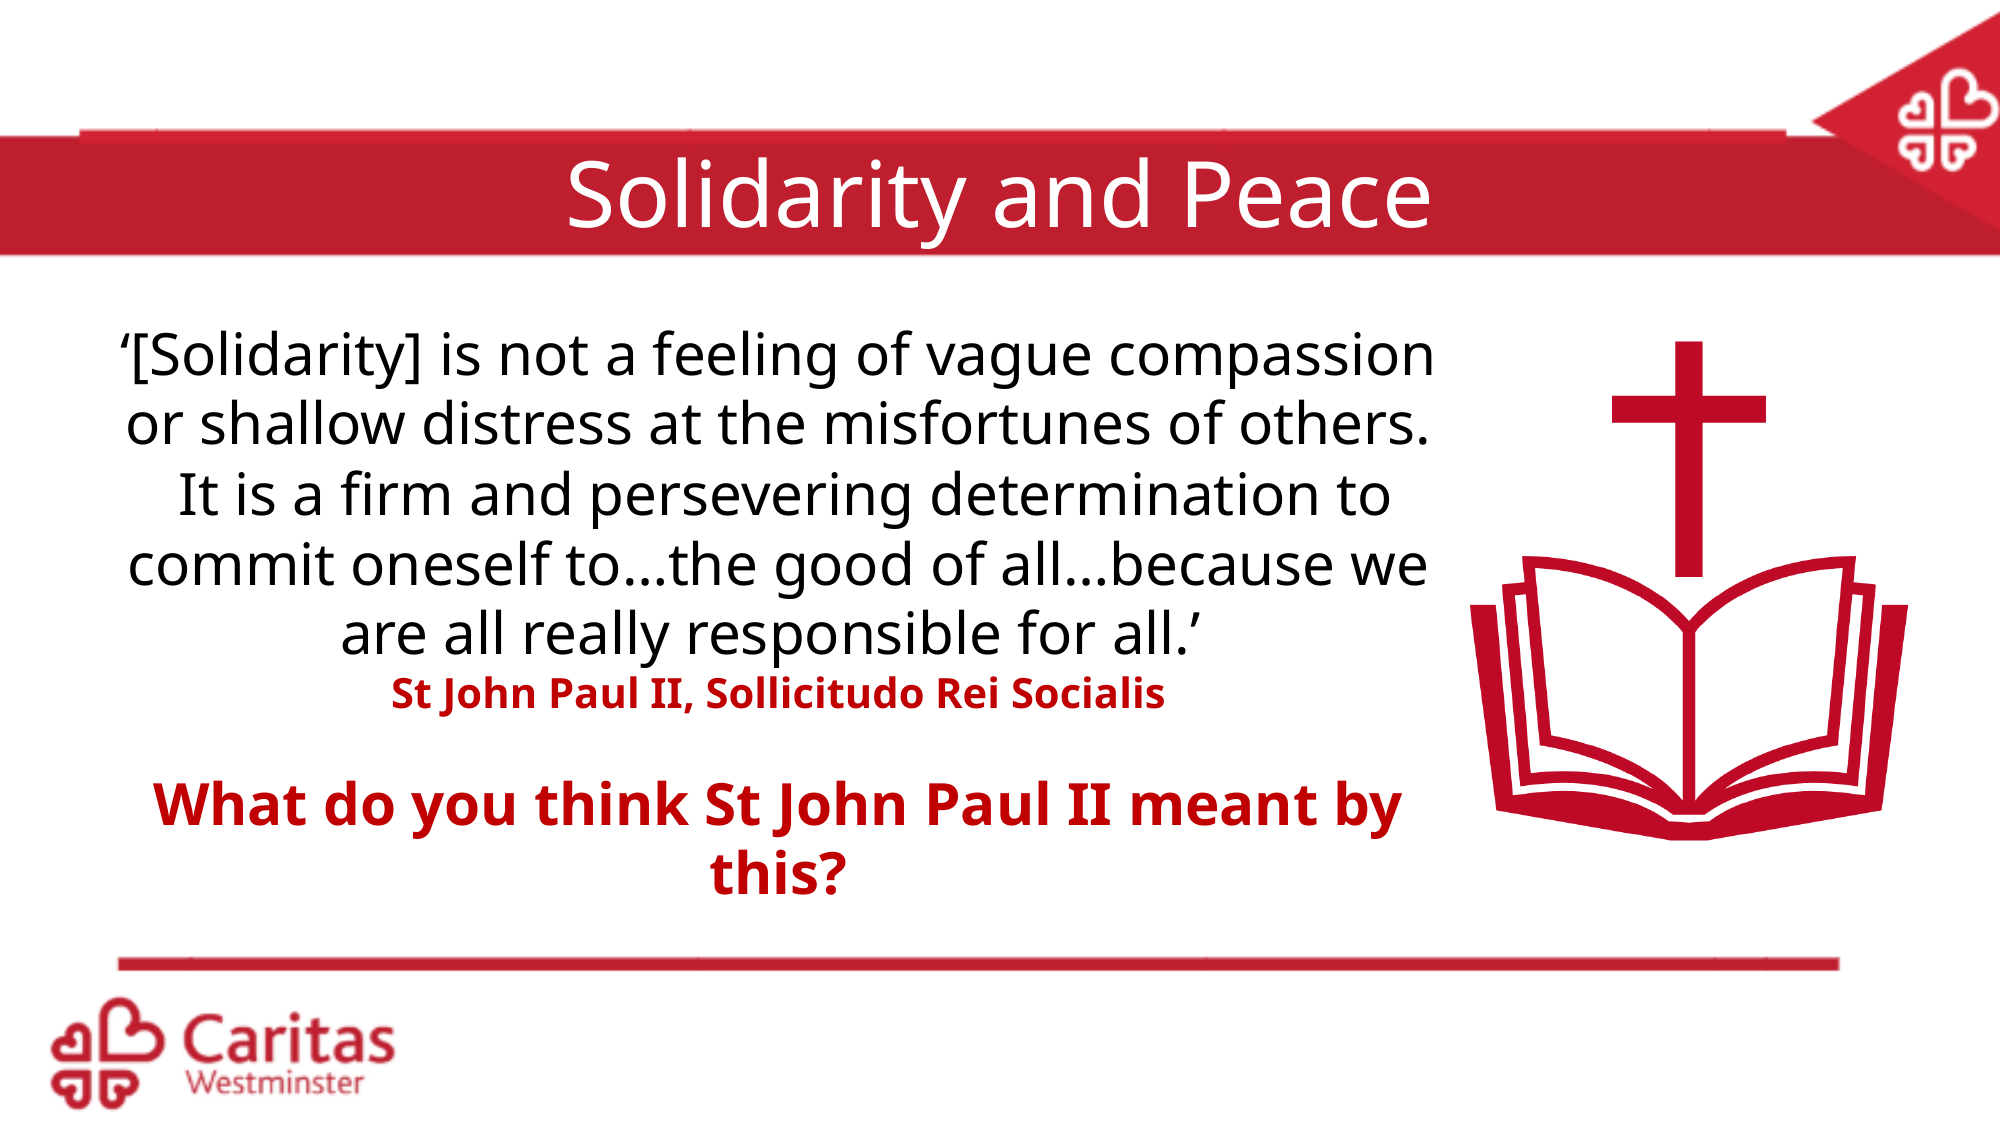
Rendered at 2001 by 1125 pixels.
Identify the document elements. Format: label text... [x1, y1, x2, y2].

text_box ‘[Solidarity] is not a feeling of vague compassion or shallow distress at the misfortunes of others. It is a firm and persevering determination to commit oneself to…the good of all…because we are all really responsible for all.’ St John Paul II, Sollicitudo Rei Socialis What do you think St John Paul II meant by this? [102, 309, 1454, 914]
picture [29, 935, 1924, 1121]
picture [0, 0, 2000, 296]
picture [1453, 325, 1924, 861]
